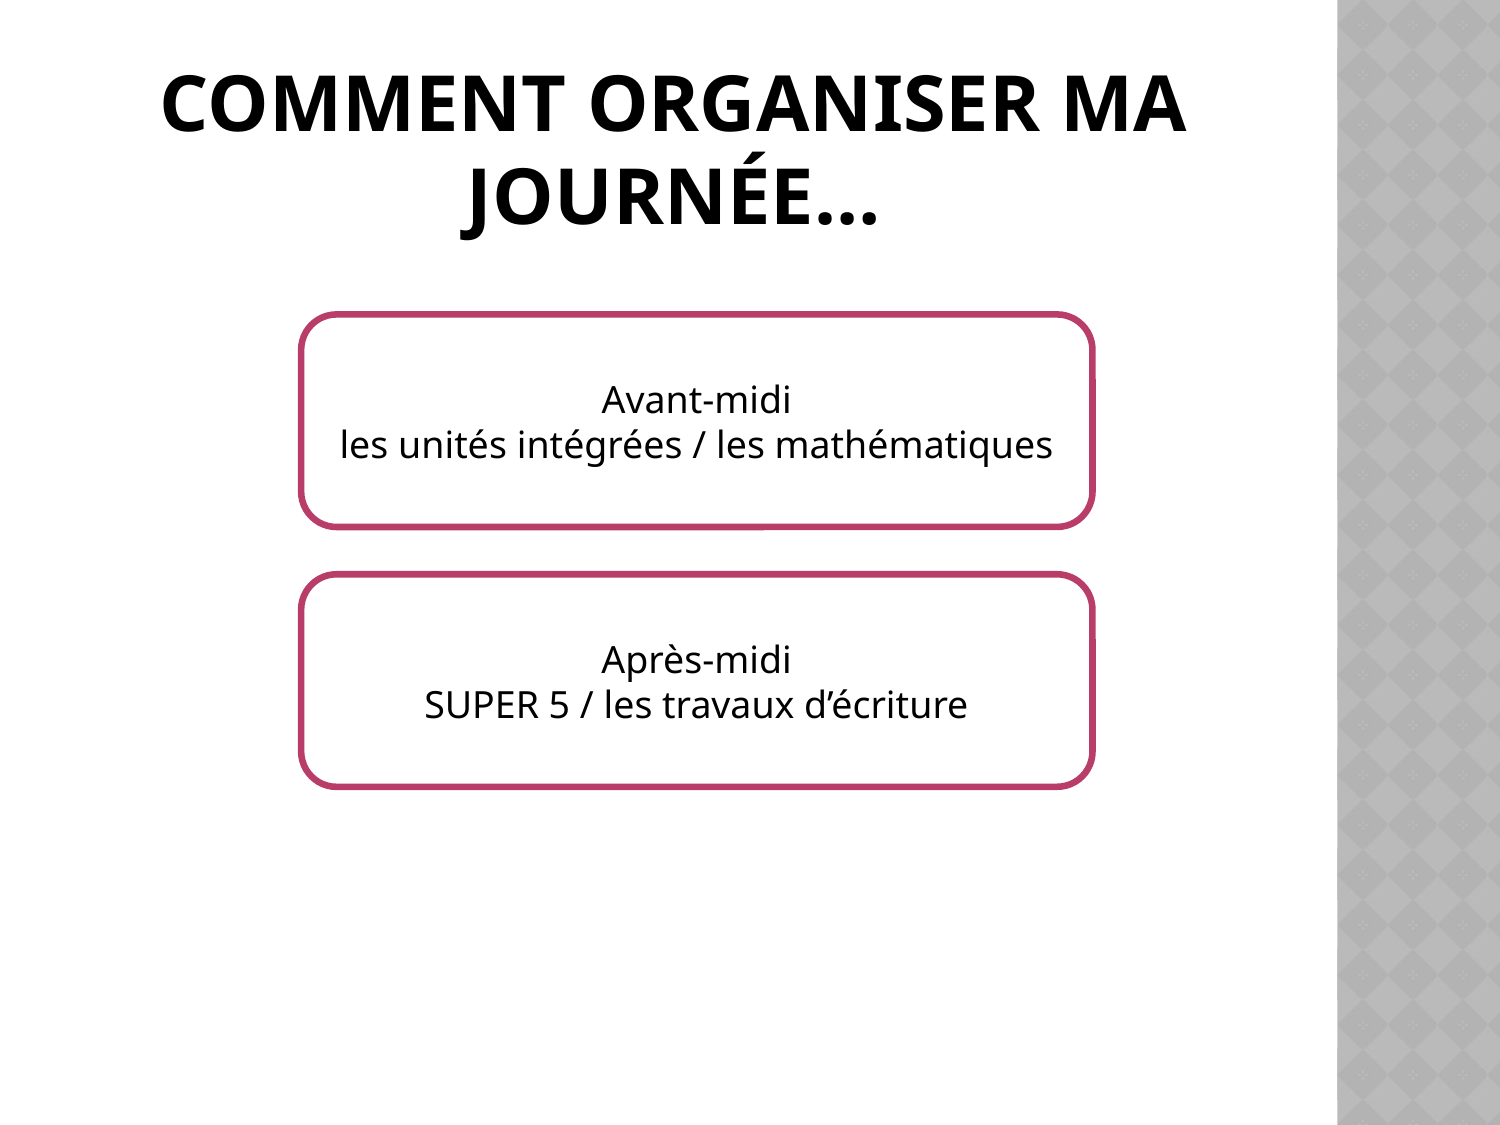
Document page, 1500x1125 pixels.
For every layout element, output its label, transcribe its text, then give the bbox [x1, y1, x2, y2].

text_box Après-midi SUPER 5 / les travaux d’écriture [297, 570, 1096, 791]
title Comment organiser ma journée… [29, 52, 1319, 240]
text_box Avant-midi les unités intégrées / les mathématiques [297, 311, 1096, 531]
